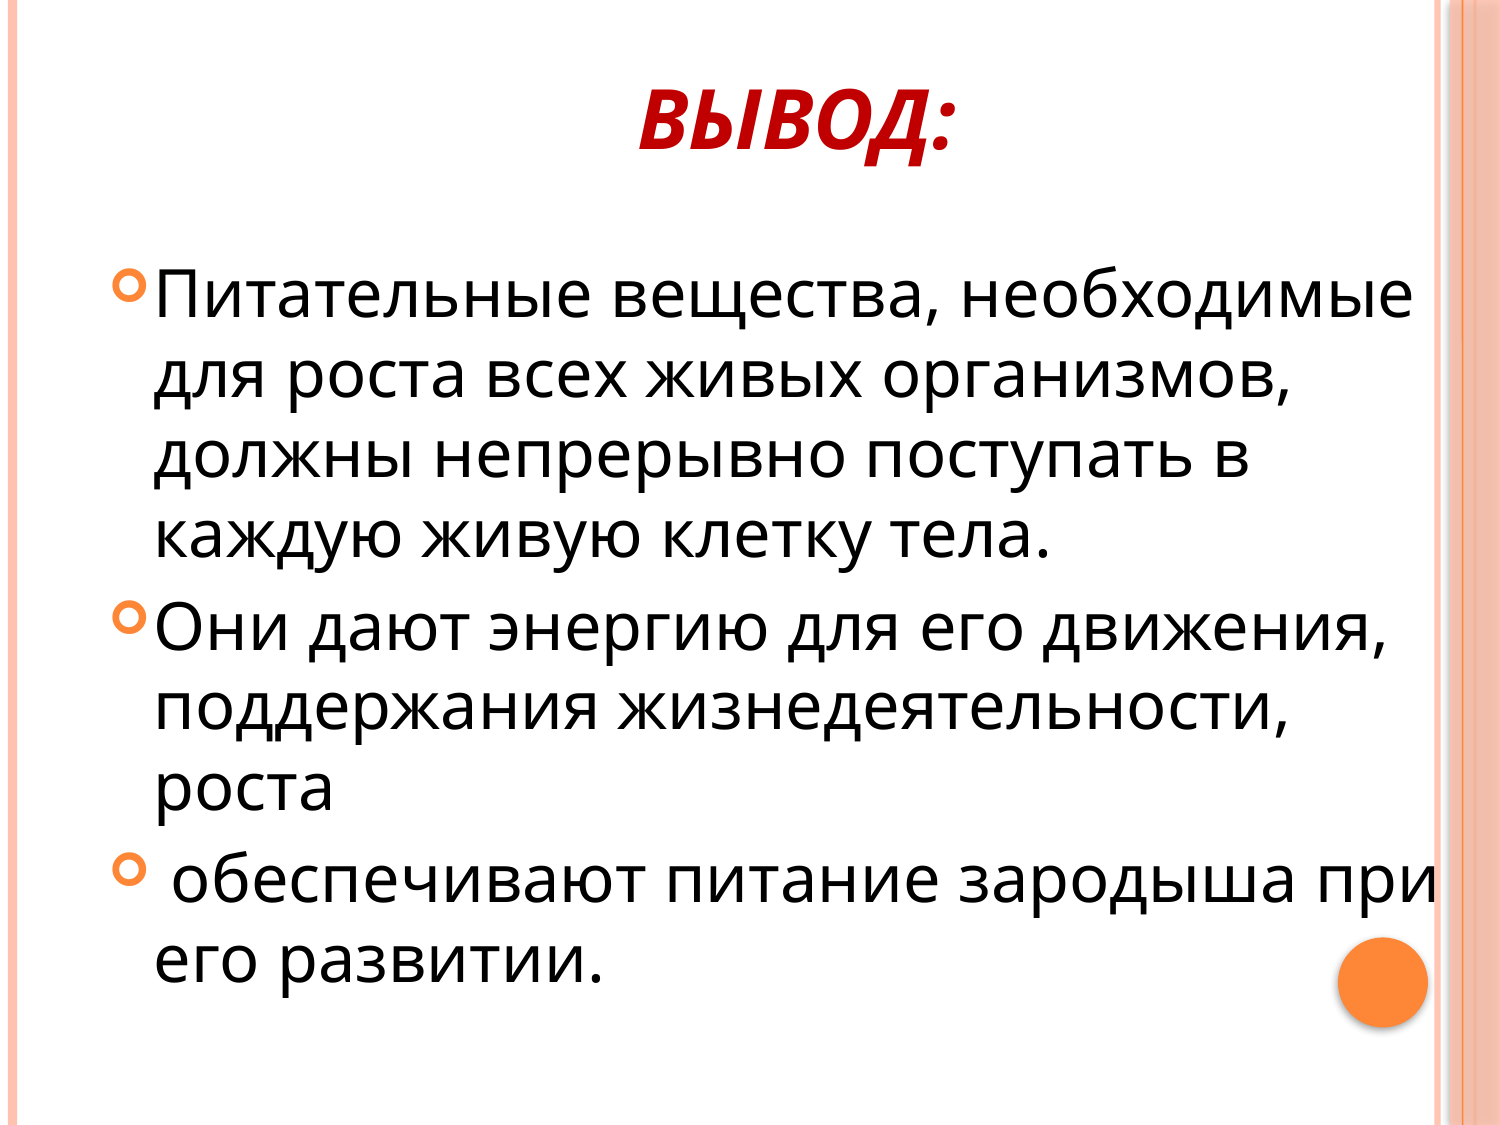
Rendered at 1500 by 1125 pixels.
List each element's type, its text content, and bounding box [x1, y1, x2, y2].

list ВЫВОД: Питательные вещества, необходимые для роста всех живых организмов, должны непрерывно поступать в каждую живую клетку тела. Они дают энергию для его движения, поддержания жизнедеятельности, роста обеспечивают питание зародыша при его развитии. [93, 58, 1500, 963]
